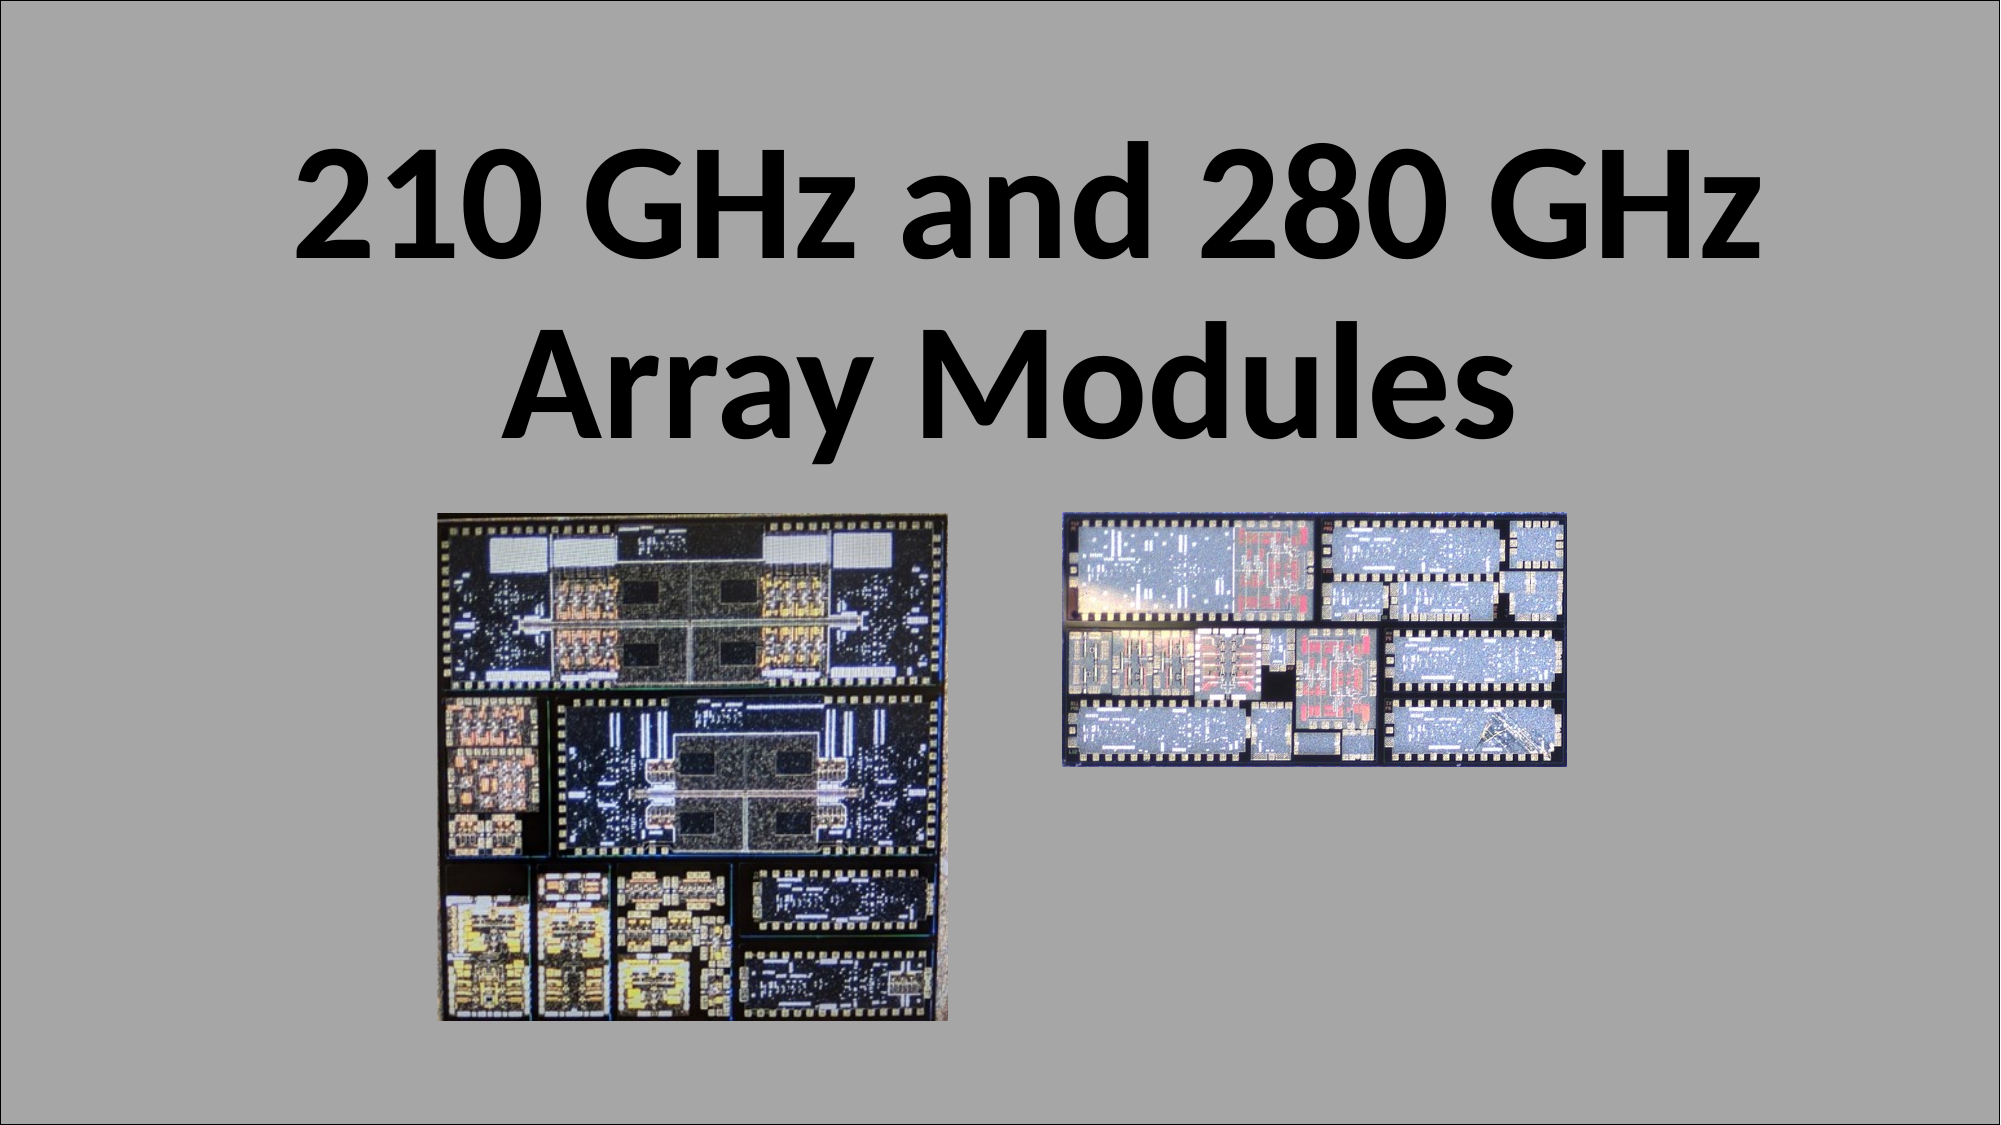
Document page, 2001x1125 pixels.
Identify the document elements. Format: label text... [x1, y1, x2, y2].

text_box [0, 0, 2000, 1125]
text_box 210 GHz and 280 GHz Array Modules [271, 114, 1788, 475]
picture [1062, 512, 1567, 768]
picture [437, 513, 949, 1021]
